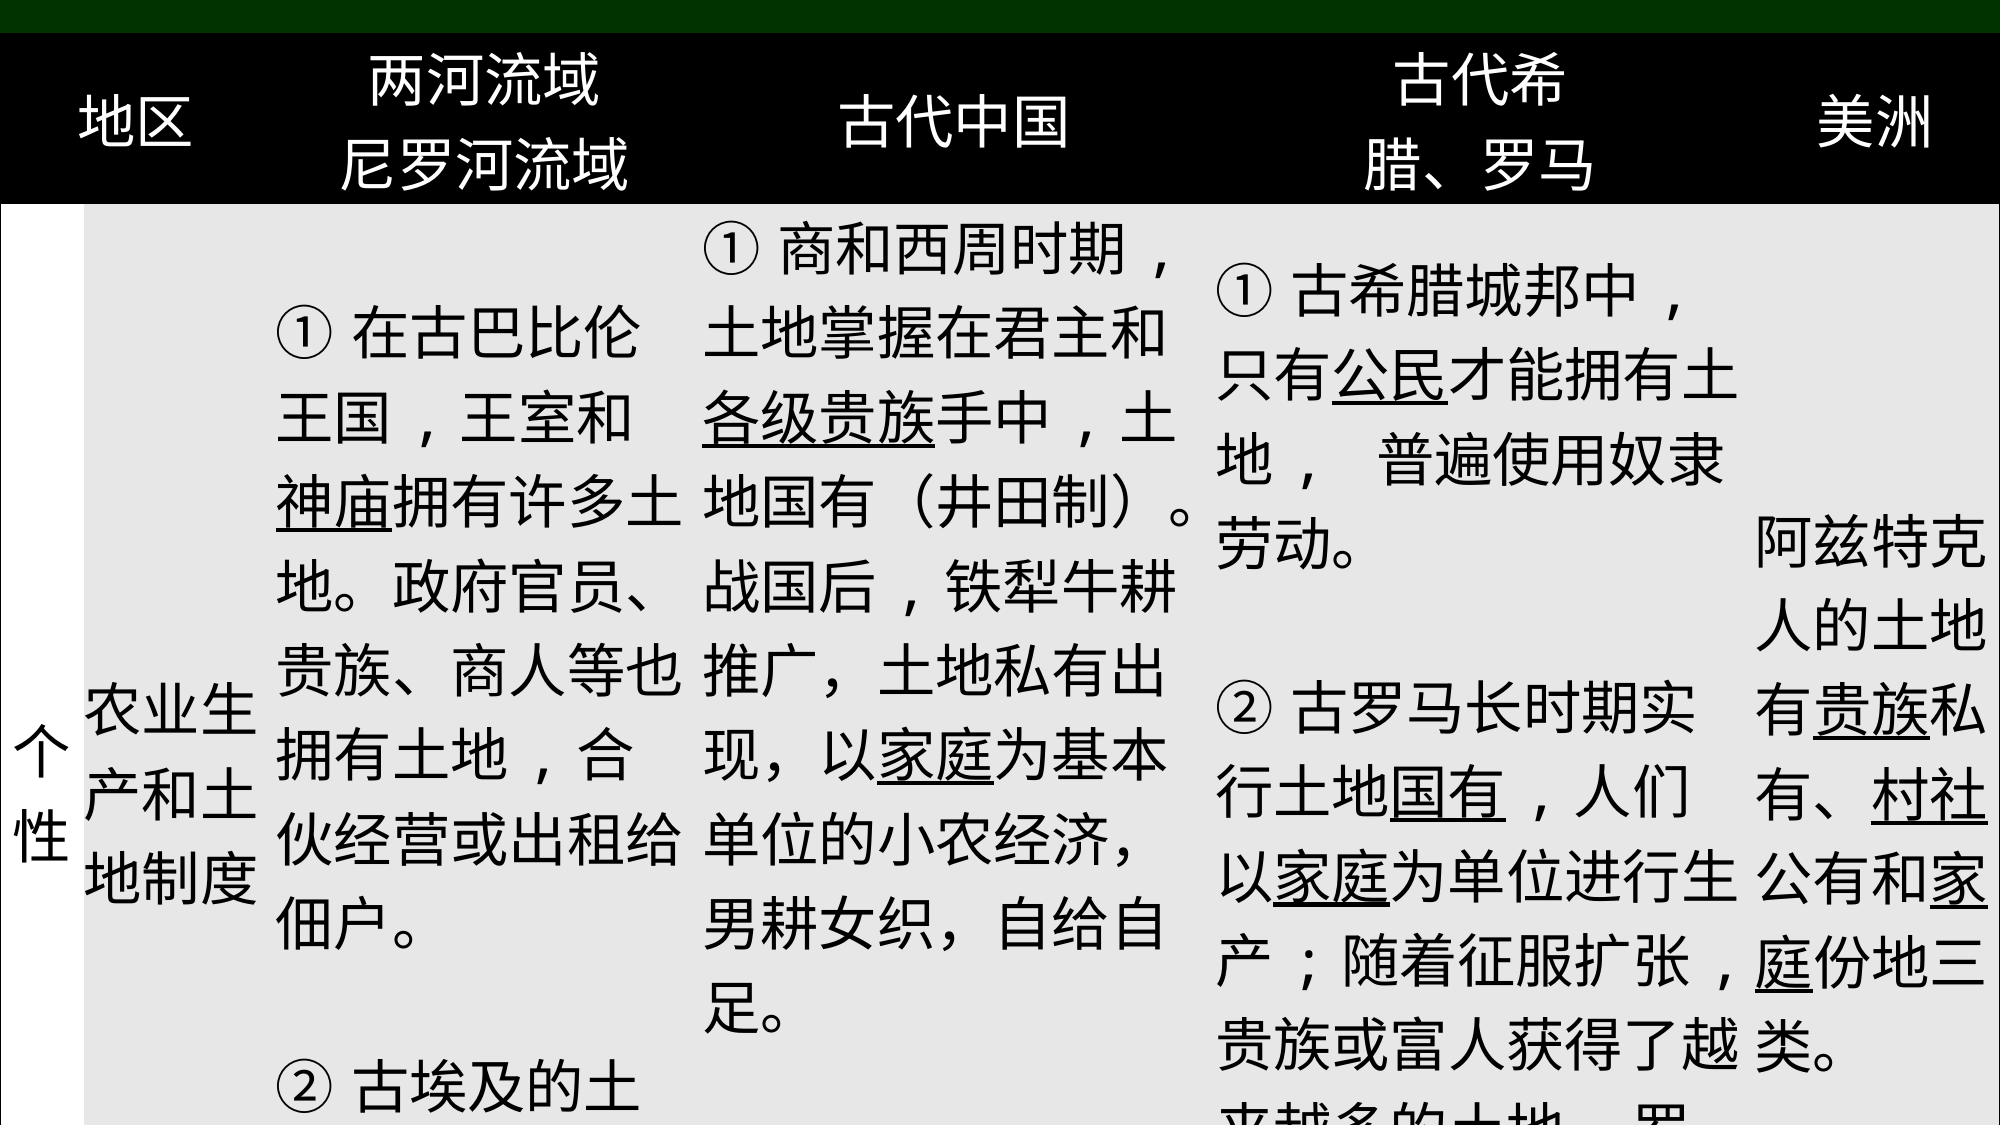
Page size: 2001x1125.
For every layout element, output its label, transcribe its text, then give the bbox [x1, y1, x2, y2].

table_header 地区 [1, 35, 271, 202]
table_cell 个性 [1, 204, 84, 1125]
table_cell 阿兹特克人的土地有贵族私有、村社公有和家庭份地三类。 [1750, 204, 1999, 1125]
table_cell ①古希腊城邦中,只有公民才能拥有土地, 普遍使用奴隶劳动。 ②古罗马长时期实行土地国有,人们以家庭为单位进行生产;随着征服扩张,贵族或富人获得了越来越多的土地,罗马共和国晚期出现大型奴隶制庄园。 [1210, 204, 1750, 1125]
table_header 古代中国 [698, 35, 1210, 202]
table_cell 农业生产和土地制度 [84, 204, 271, 1125]
table_cell ①在古巴比伦王国,王室和神庙拥有许多土地。政府官员、贵族、商人等也拥有土地,合伙经营或出租给佃户。 ②古埃及的土地主要由王室和神庙占有 [271, 204, 698, 1125]
table_cell ①商和西周时期,土地掌握在君主和各级贵族手中,土地国有（井田制）。 战国后,铁犁牛耕推广，土地私有出现，以家庭为基本单位的小农经济，男耕女织，自给自足。 ②秦汉到隋唐时期,逐渐形成北方旱田和南方水田 [698, 204, 1210, 1125]
table_header 古代希 腊、罗马 [1210, 35, 1749, 202]
table_header 两河流域 尼罗河流域 [271, 35, 698, 202]
table_header 美洲 [1751, 35, 2000, 202]
